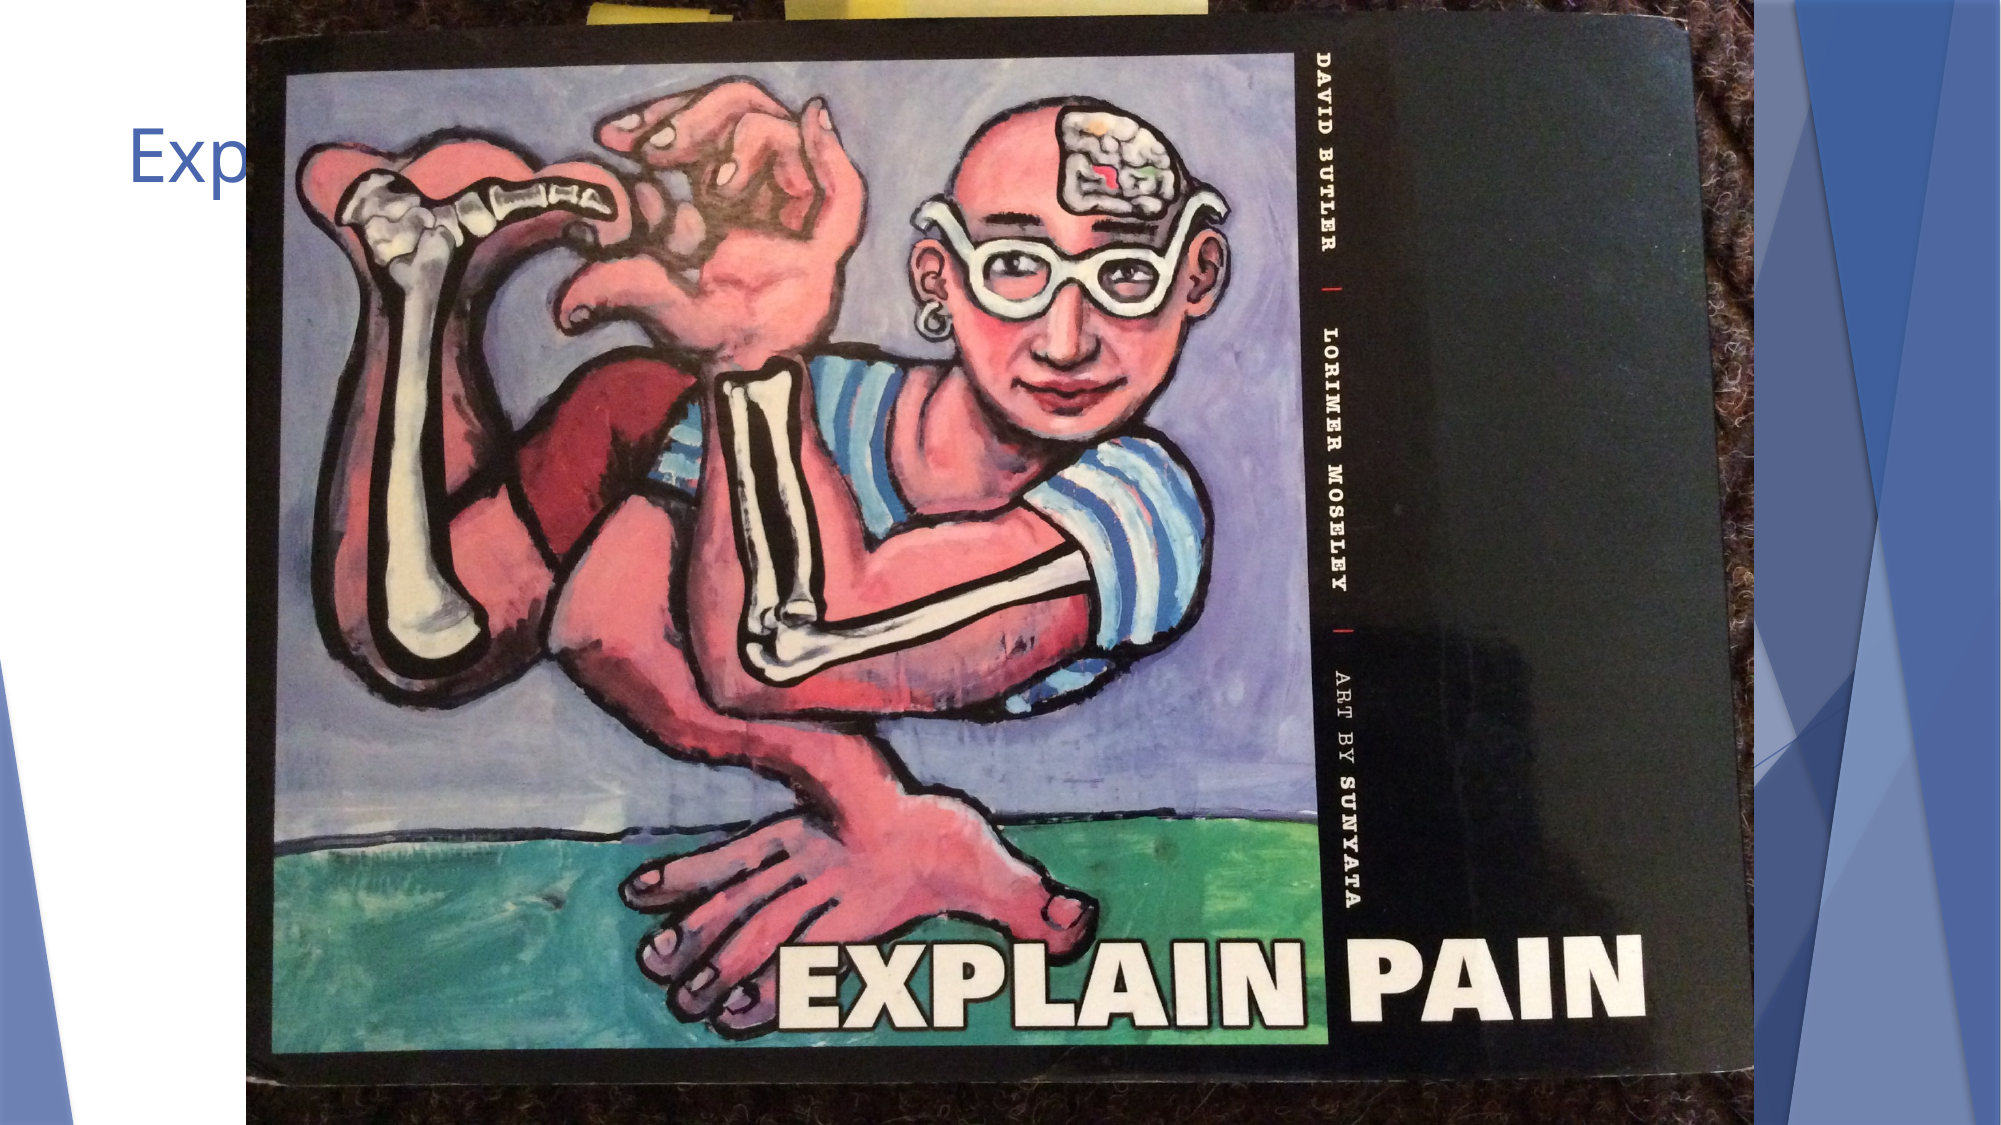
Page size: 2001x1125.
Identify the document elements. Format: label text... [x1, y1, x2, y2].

picture [246, 0, 1754, 1125]
title Explain Pain [111, 99, 241, 317]
